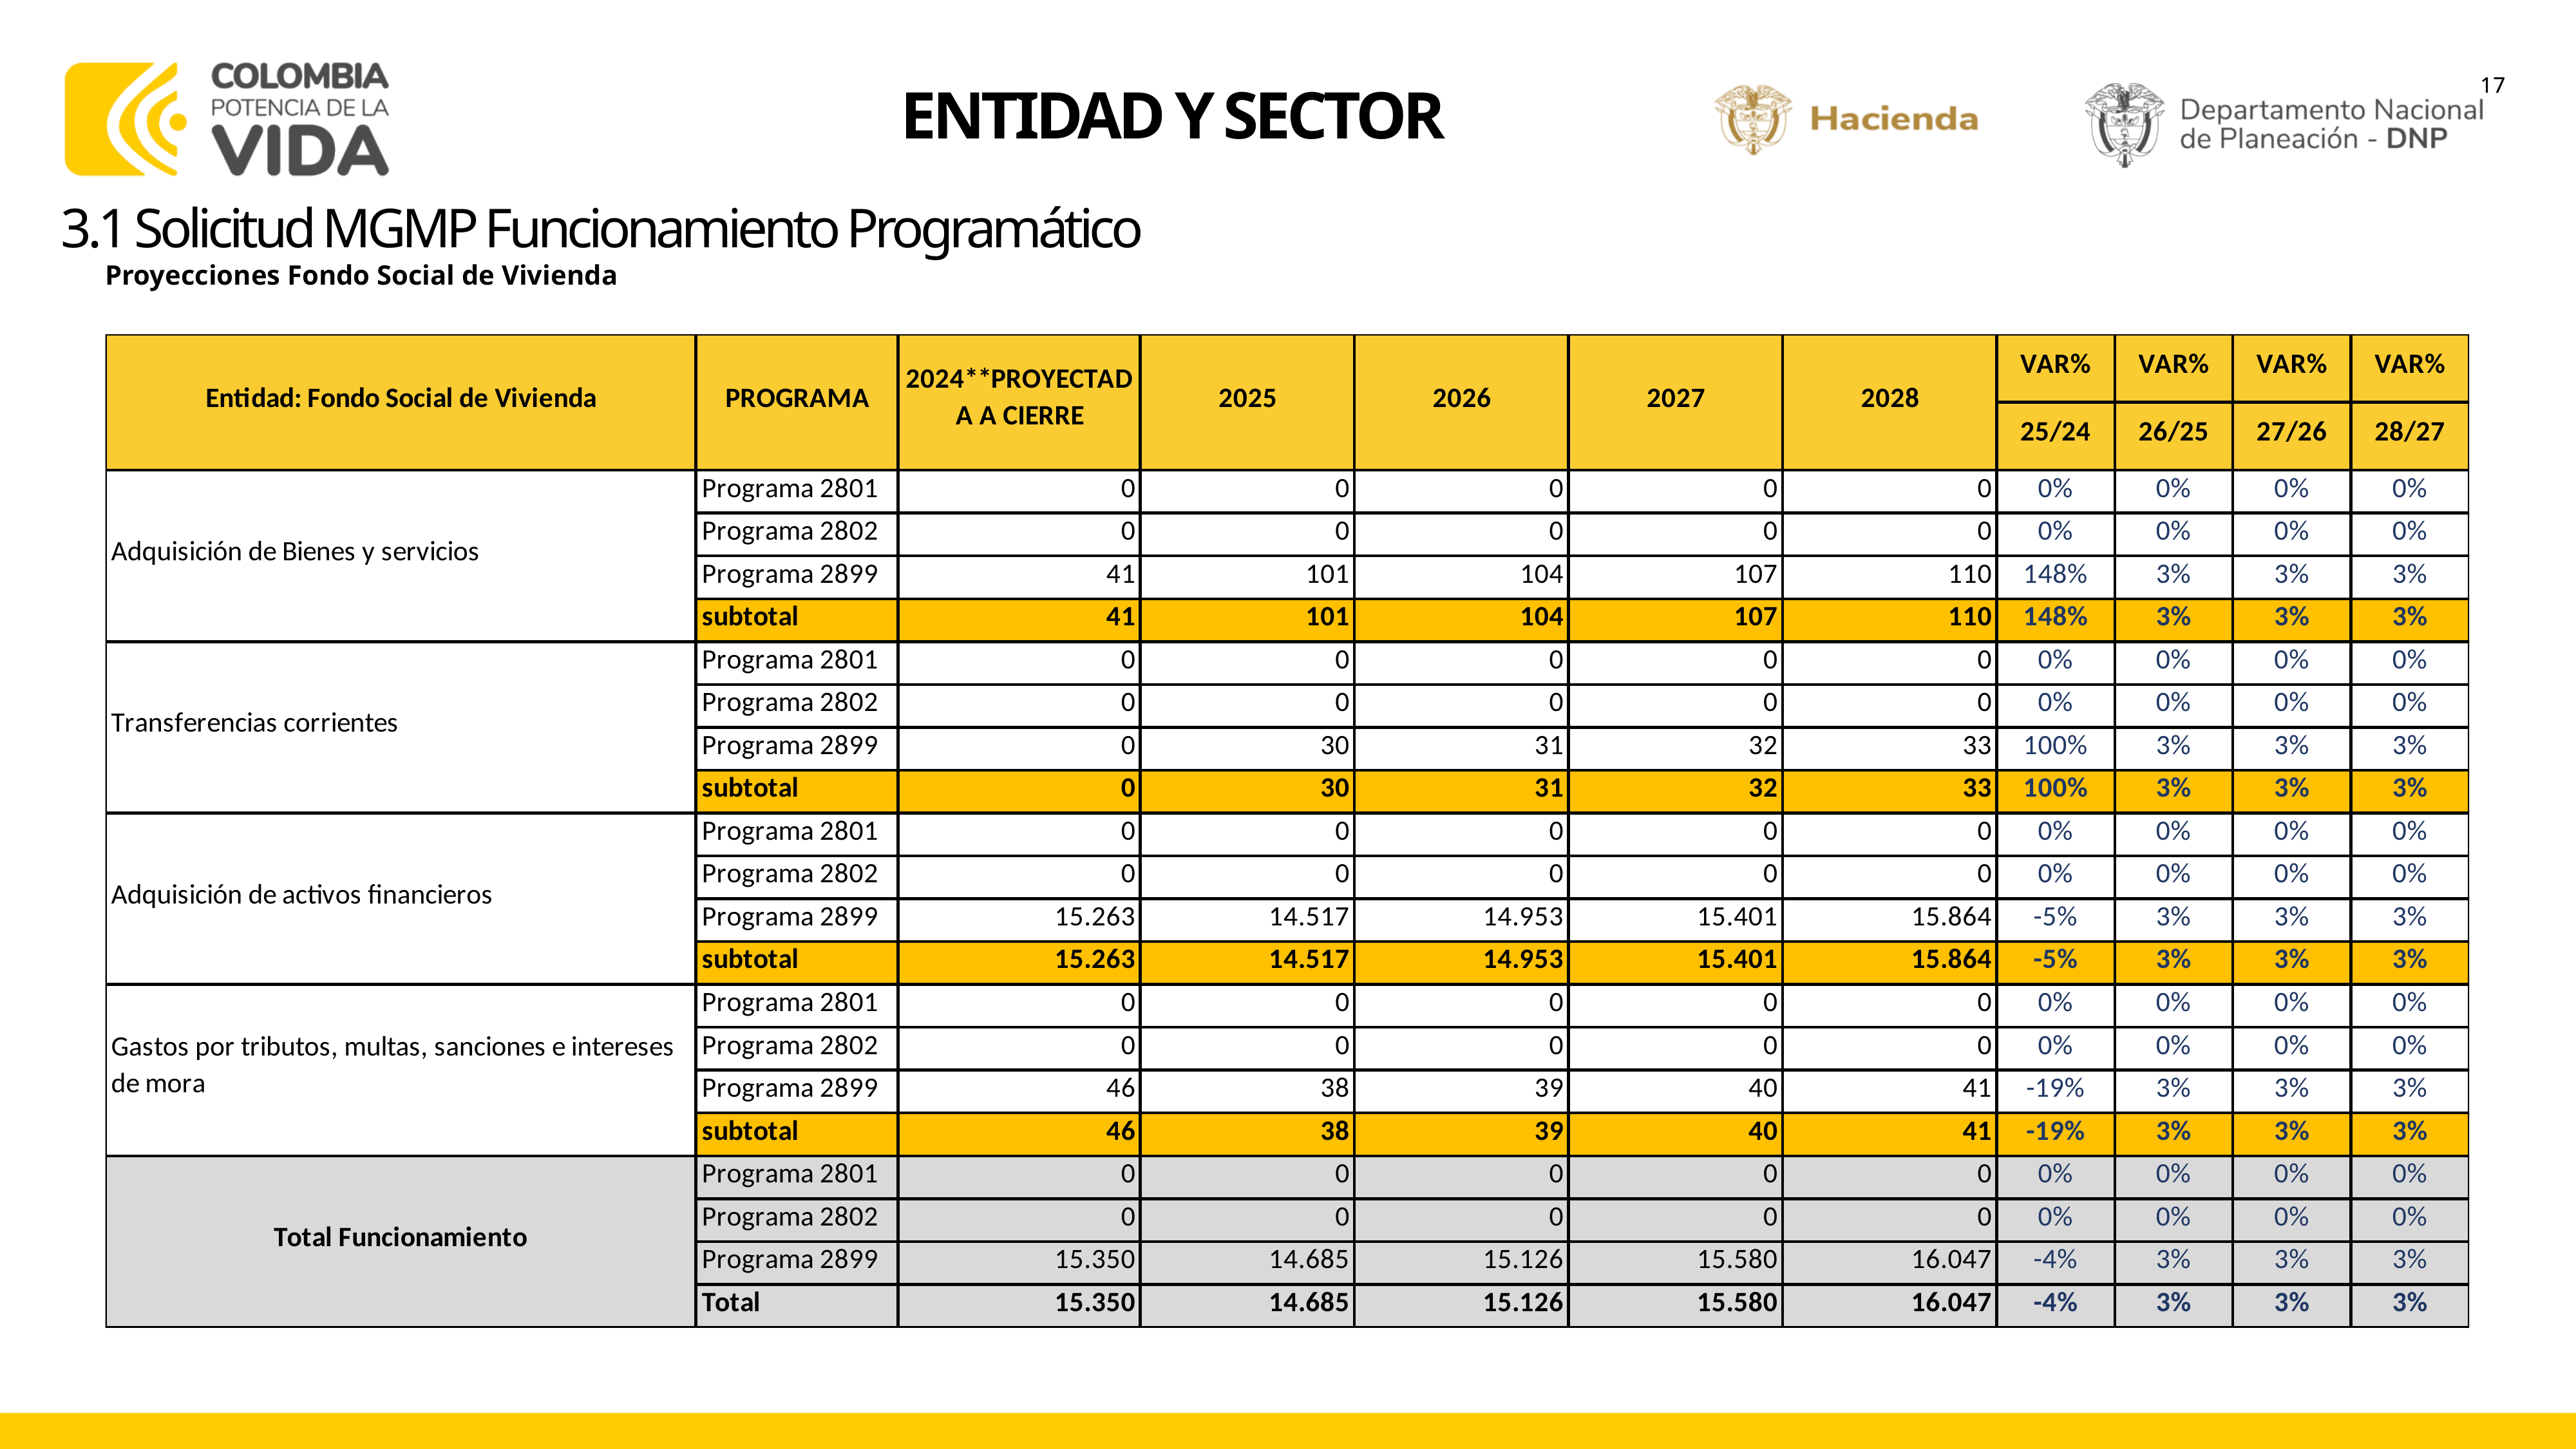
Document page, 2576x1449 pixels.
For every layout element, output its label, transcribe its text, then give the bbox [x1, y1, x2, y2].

picture [64, 62, 390, 83]
picture [105, 334, 2471, 1329]
text_box ENTIDAD Y SECTOR [0, 83, 2401, 202]
list Proyecciones Fondo Social de Vivienda [105, 258, 2559, 334]
text_box 3.1 Solicitud MGMP Funcionamiento Programático [61, 201, 2515, 270]
picture [2401, 83, 2483, 168]
picture [1683, 57, 2000, 164]
